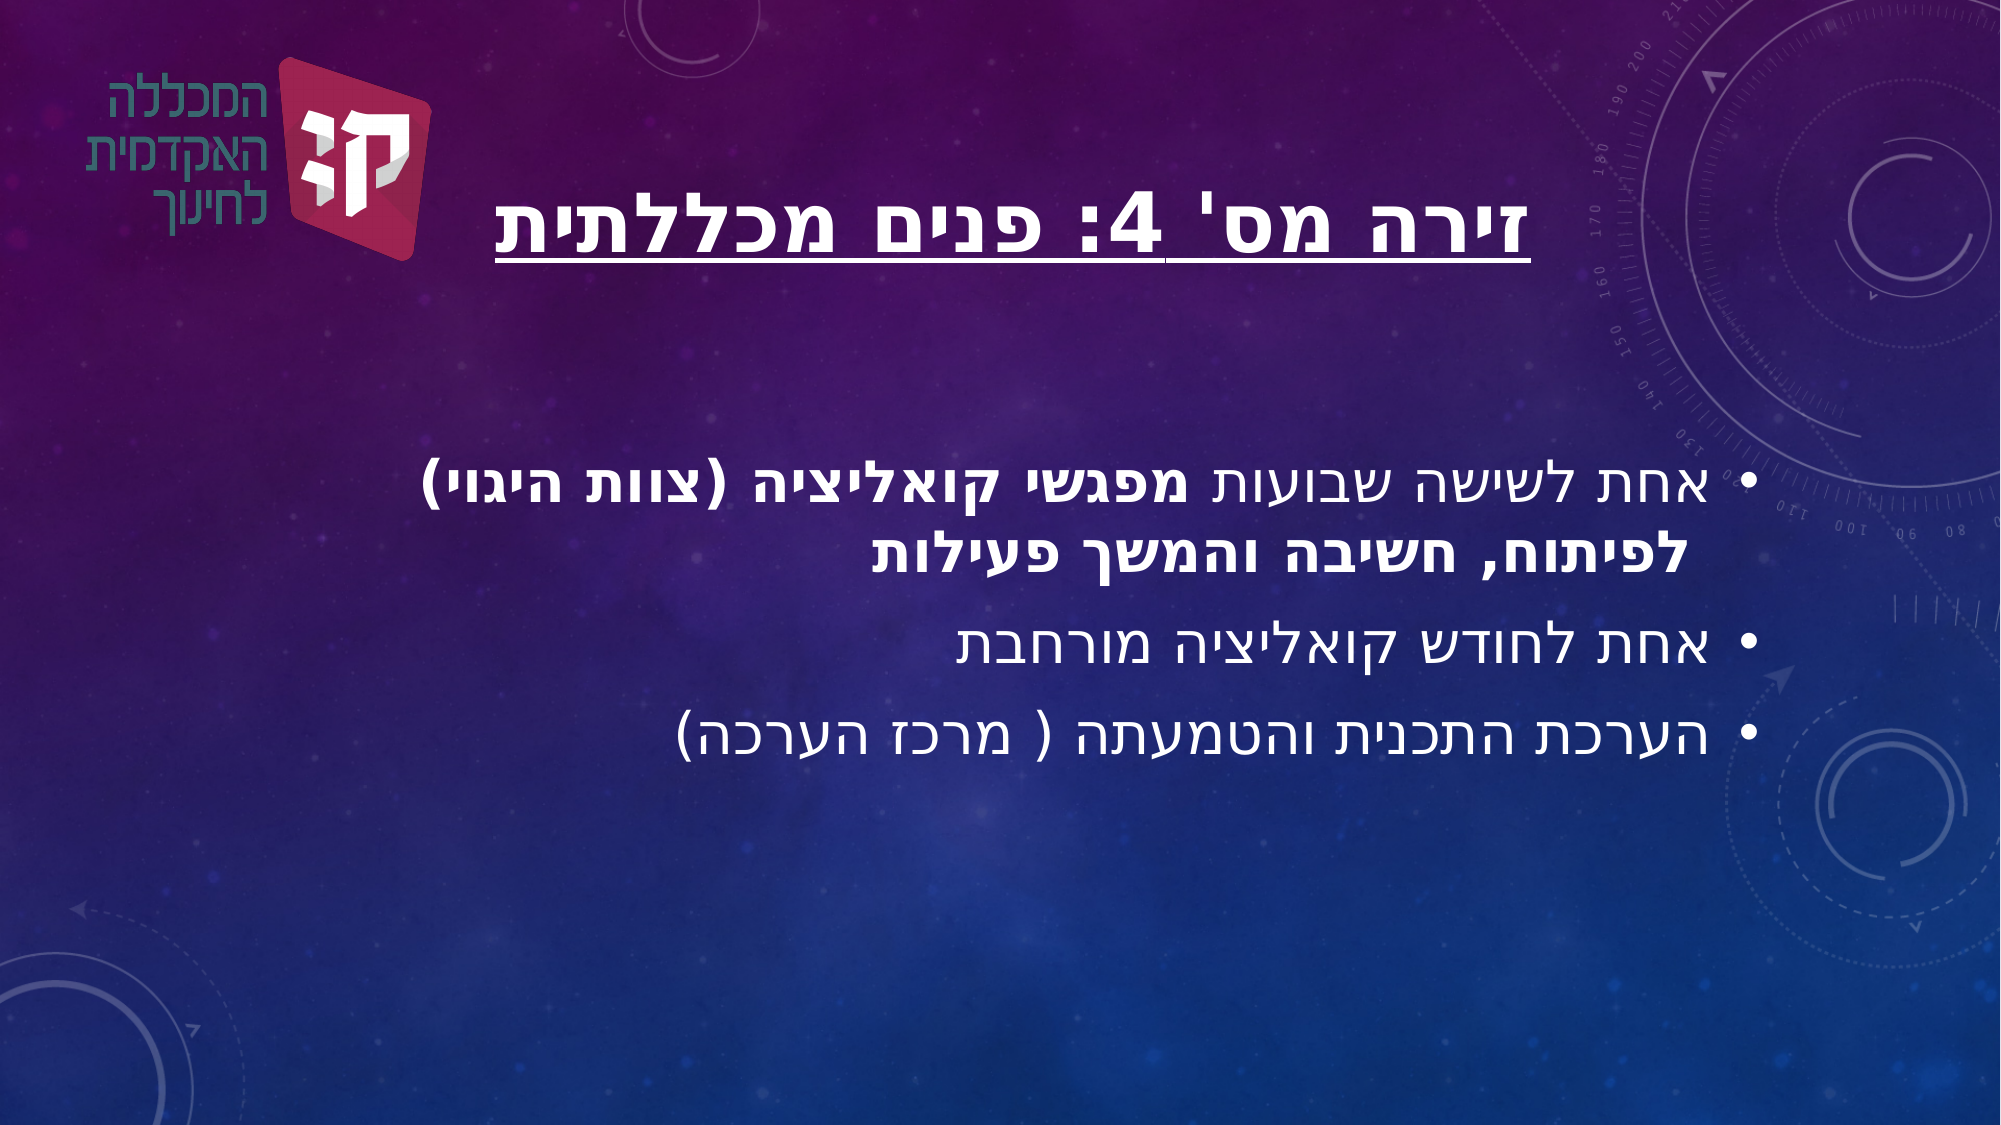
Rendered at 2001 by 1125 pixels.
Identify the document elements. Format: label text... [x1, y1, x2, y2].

picture [0, 0, 2001, 1125]
list אחת לשישה שבועות מפגשי קואליציה (צוות היגוי) לפיתוח, חשיבה והמשך פעילות אחת לחודש קואליציה מורחבת הערכת התכנית והטמעתה ( מרכז הערכה) [112, 351, 1775, 950]
title זירה מס' 4: פנים מכללתית [112, 99, 1914, 339]
